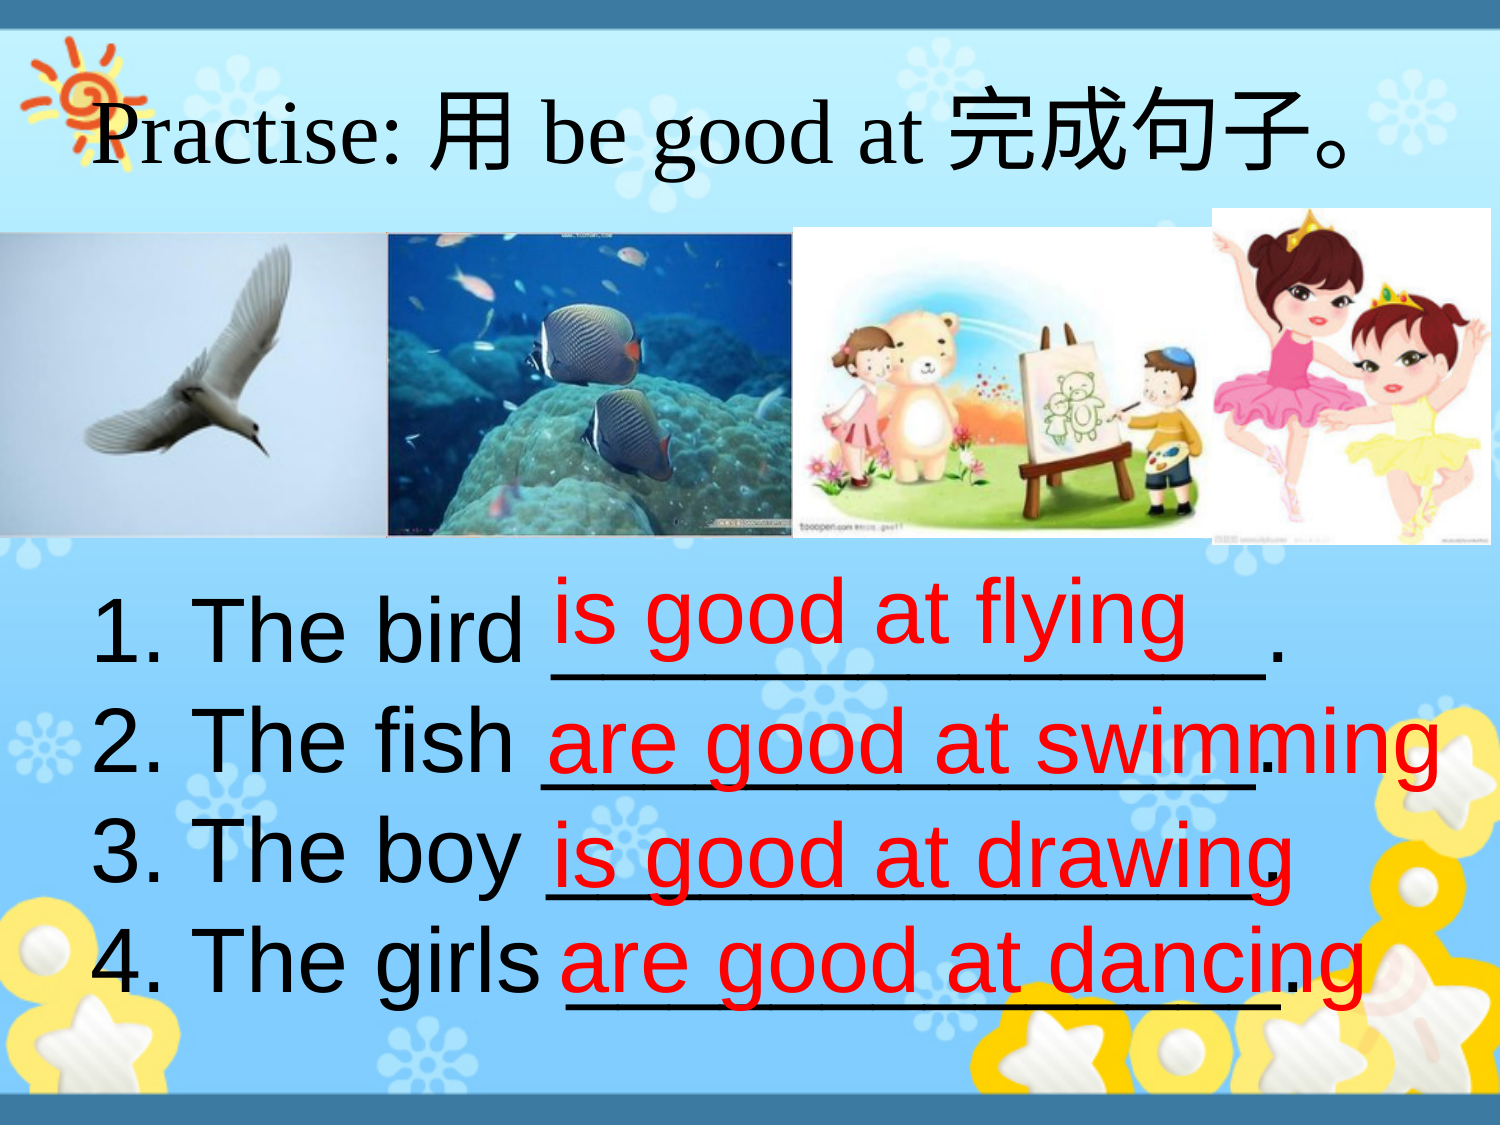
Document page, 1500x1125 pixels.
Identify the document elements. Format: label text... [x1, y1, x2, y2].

text_box are good at swimming [531, 674, 1460, 800]
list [1212, 208, 1492, 545]
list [386, 232, 788, 538]
text_box 1. The bird ______________. 2. The fish ______________. 3. The boy ______________. 4. The girls ______________. [76, 563, 1323, 1019]
text_box is good at flying [537, 546, 1206, 670]
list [0, 232, 385, 538]
text_box is good at drawing [537, 788, 1313, 914]
picture [0, 0, 1500, 1125]
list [793, 227, 1207, 538]
text_box are good at dancing [543, 893, 1385, 1019]
title Practise:用be good at完成句子。 [75, 45, 1425, 209]
